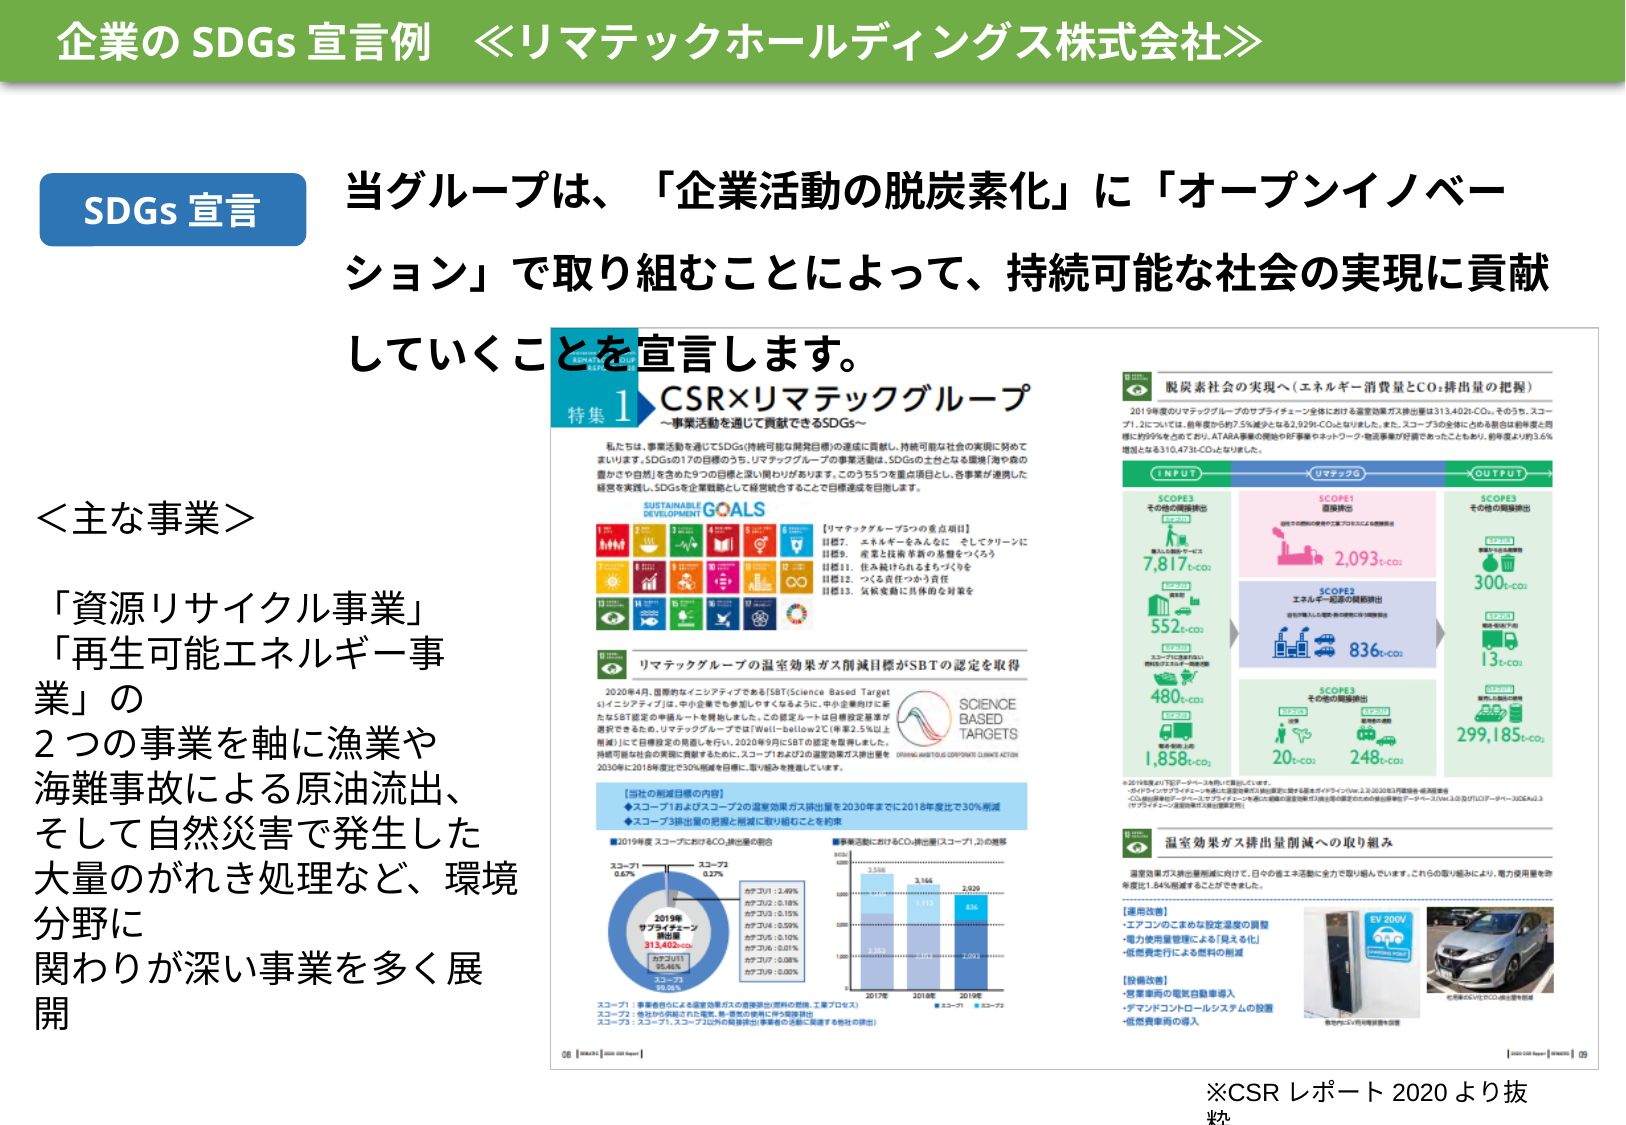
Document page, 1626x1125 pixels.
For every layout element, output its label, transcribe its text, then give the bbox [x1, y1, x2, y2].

text_box ＜主な事業＞ 「資源リサイクル事業」 「再生可能エネルギー事業」の 2つの事業を軸に漁業や 海難事故による原油流出、 そして自然災害で発生した大量のがれき処理など、環境分野に 関わりが深い事業を多く展開 [19, 487, 535, 1043]
text_box 企業のSDGs宣言例 ≪リマテックホールディングス株式会社≫ [0, 0, 1625, 82]
text_box ※CSRレポート2020より抜粋 [1191, 1070, 1551, 1125]
picture [550, 327, 1599, 1070]
text_box 当グループは、「企業活動の脱炭素化」に「オープンイノベーション」で取り組むことによって、持続可能な社会の実現に貢献していくことを宣言します。 [328, 126, 1600, 309]
text_box SDGs宣言 [39, 172, 307, 247]
